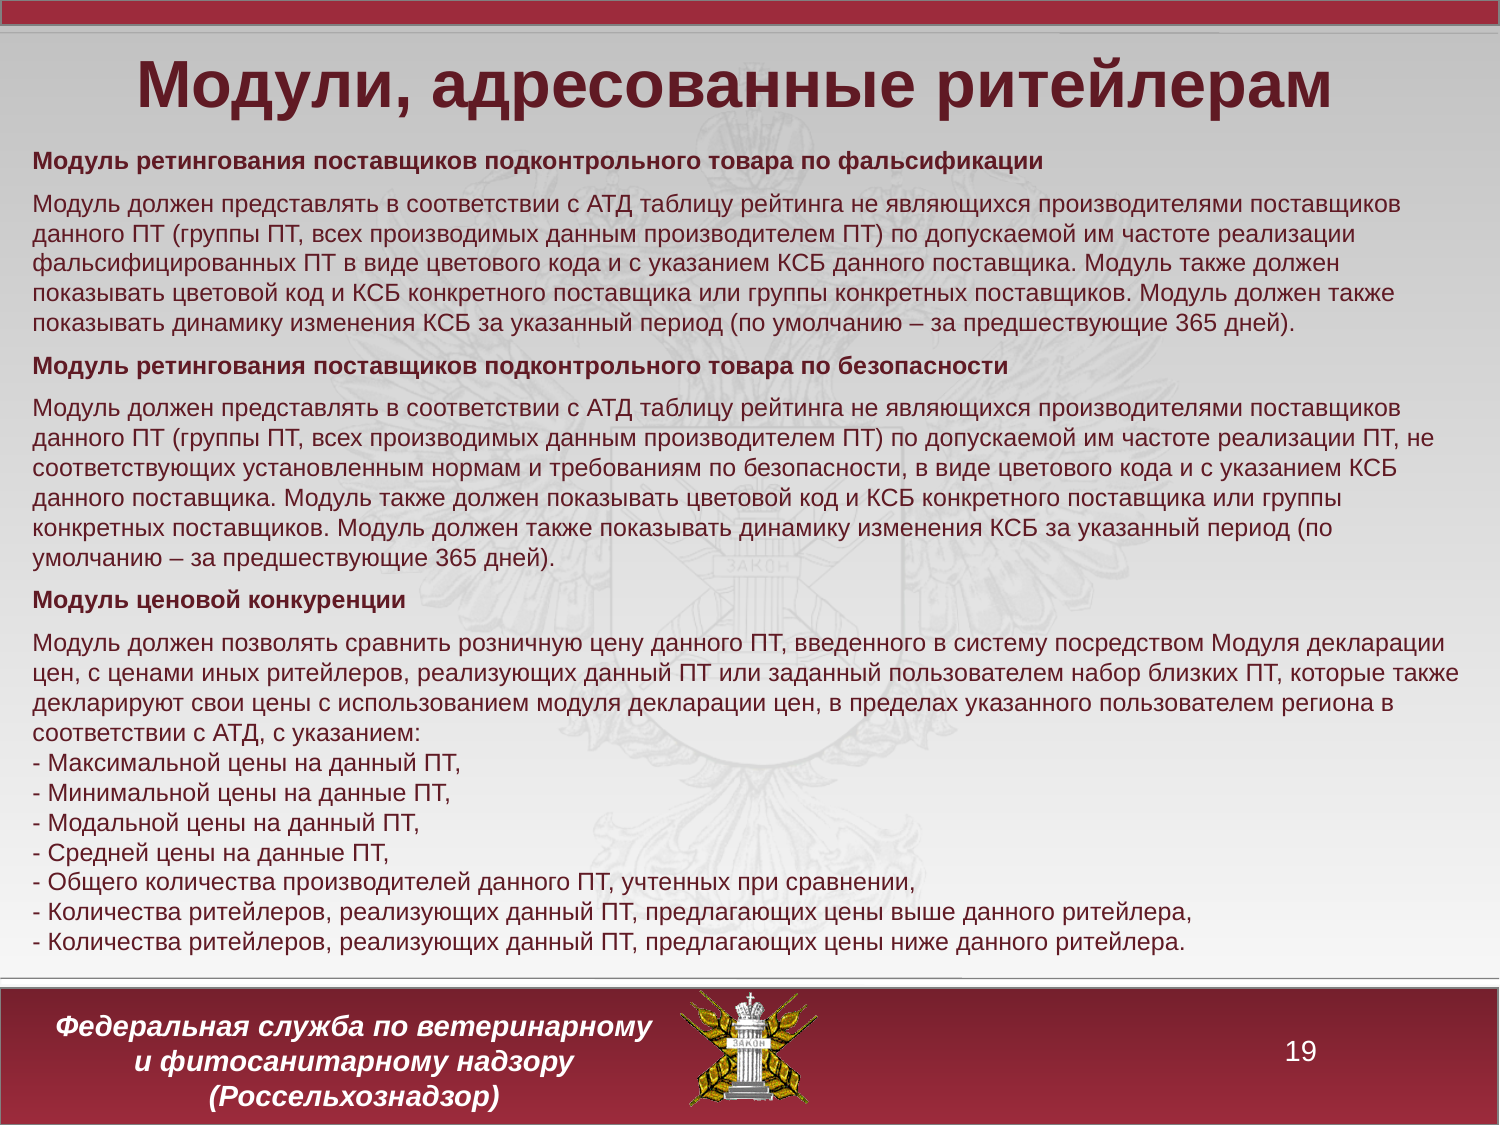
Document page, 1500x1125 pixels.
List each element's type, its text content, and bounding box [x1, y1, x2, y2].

text_box Модули, адресованные ритейлерам [0, 24, 1471, 138]
picture [678, 987, 821, 1111]
text_box Модуль ретингования поставщиков подконтрольного товара по фальсификации Модуль должен представлять в соответствии с АТД таблицу рейтинга не являющихся производителями поставщиков данного ПТ (группы ПТ, всех производимых данным производителем ПТ) по допускаемой им частоте реализации фальсифицированных ПТ в виде цветового кода и с указанием КСБ данного поставщика. Модуль также должен показывать цветовой код и КСБ конкретного поставщика или группы конкретных поставщиков. Модуль должен также показывать динамику изменения КСБ за указанный период (по умолчанию – за предшествующие 365 дней). Модуль ретингования поставщиков подконтрольного товара по безопасности Модуль должен представлять в соответствии с АТД таблицу рейтинга не являющихся производителями поставщиков данного ПТ (группы ПТ, всех производимых данным производителем ПТ) по допускаемой им частоте реализации ПТ, не соответствующих установленным нормам и требованиям по безопасности, в виде цветового кода и с указанием КСБ данного поставщика. Модуль также должен показывать цветовой код и КСБ конкретного поставщика или группы конкретных поставщиков. Модуль должен также показывать динамику изменения КСБ за указанный период (по умолчанию – за предшествующие 365 дней). Модуль ценовой конкуренции Модуль должен позволять сравнить розничную цену данного ПТ, введенного в систему посредством Модуля декларации цен, с ценами иных ритейлеров, реализующих данный ПТ или заданный пользователем набор близких ПТ, которые также декларируют свои цены с использованием модуля декларации цен, в пределах указанного пользователем региона в соответствии с АТД, с указанием: - Максимальной цены на данный ПТ, - Минимальной цены на данные ПТ, - Модальной цены на данный ПТ, - Средней цены на данные ПТ, - Общего количества производителей данного ПТ, учтенных при сравнении, - Количества ритейлеров, реализующих данный ПТ, предлагающих цены выше данного ритейлера, - Количества ритейлеров, реализующих данный ПТ, предлагающих цены ниже данного ритейлера. [17, 137, 1483, 964]
slide_number 19 [1269, 1024, 1425, 1103]
